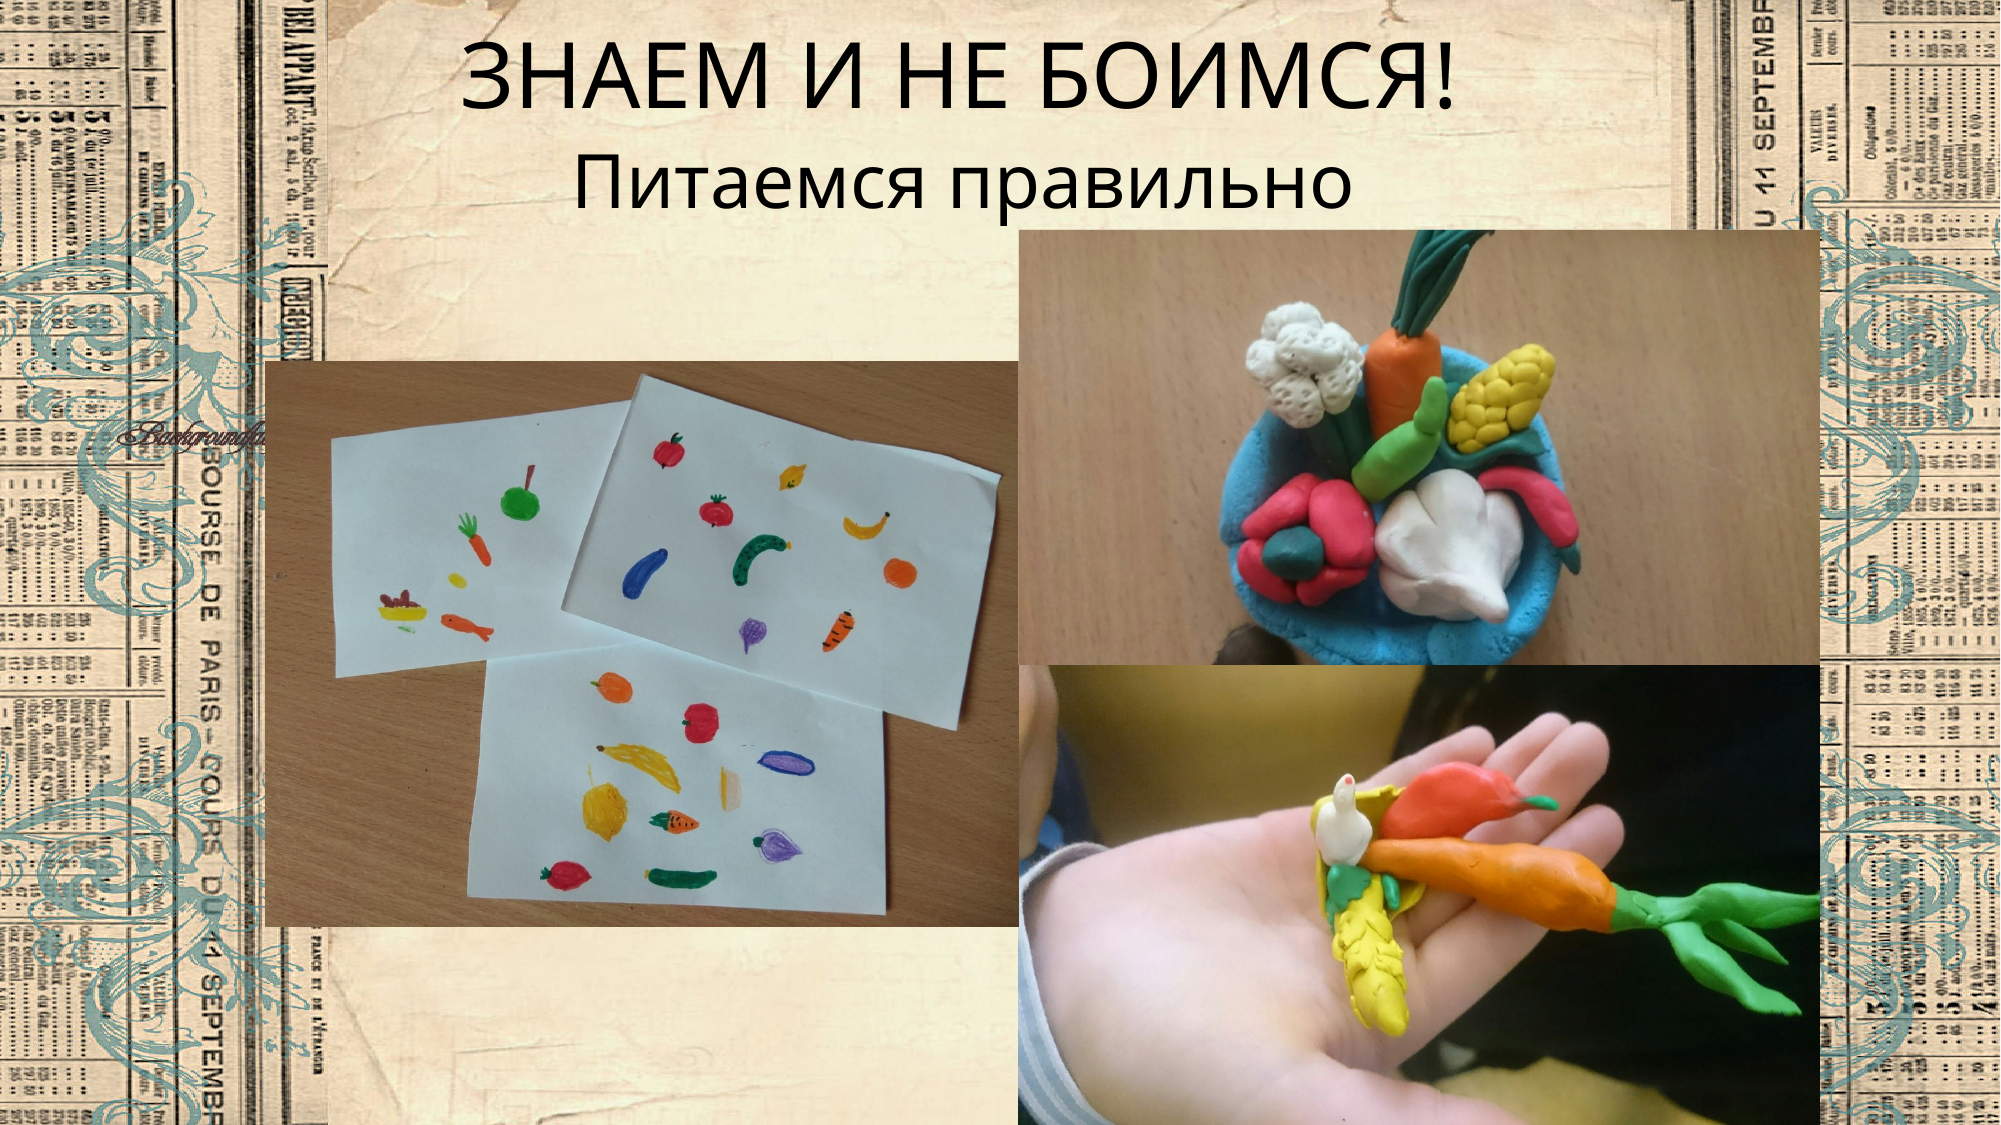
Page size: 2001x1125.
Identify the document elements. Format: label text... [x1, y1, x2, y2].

picture [0, 0, 2001, 1125]
title ЗНАЕМ И НЕ БОИМСЯ! [445, 0, 1582, 165]
text_box Питаемся правильно [556, 126, 1201, 231]
